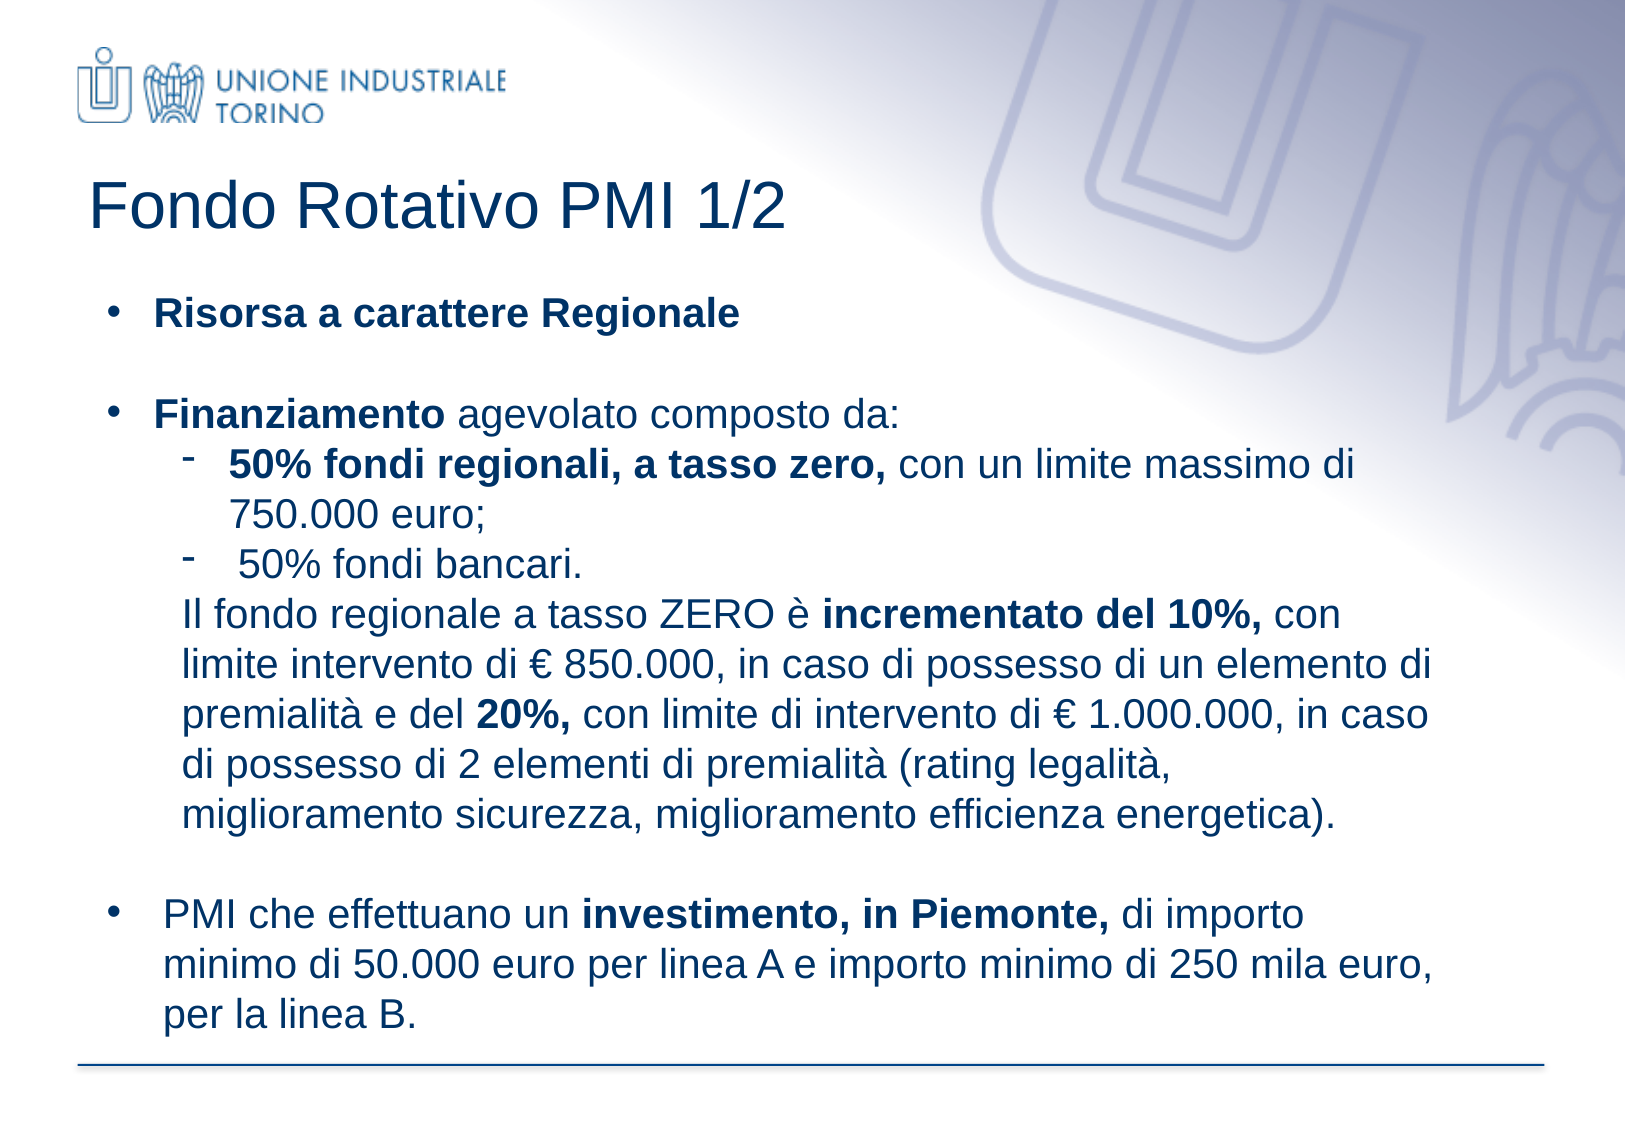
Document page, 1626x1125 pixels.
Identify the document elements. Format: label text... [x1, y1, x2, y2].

text_box Fondo Rotativo PMI 1/2 [73, 154, 972, 250]
text_box [68, 137, 1534, 203]
text_box [968, 30, 1593, 107]
text_box Risorsa a carattere Regionale Finanziamento agevolato composto da: 50% fondi regionali, a tasso zero, con un limite massimo di 750.000 euro; 50% fondi bancari. Il fondo regionale a tasso ZERO è incrementato del 10%, con limite intervento di € 850.000, in caso di possesso di un elemento di premialità e del 20%, con limite di intervento di € 1.000.000, in caso di possesso di 2 elementi di premialità (rating legalità, miglioramento sicurezza, miglioramento efficienza energetica). PMI che effettuano un investimento, in Piemonte, di importo minimo di 50.000 euro per linea A e importo minimo di 250 mila euro, per la linea B. [91, 278, 1451, 1125]
